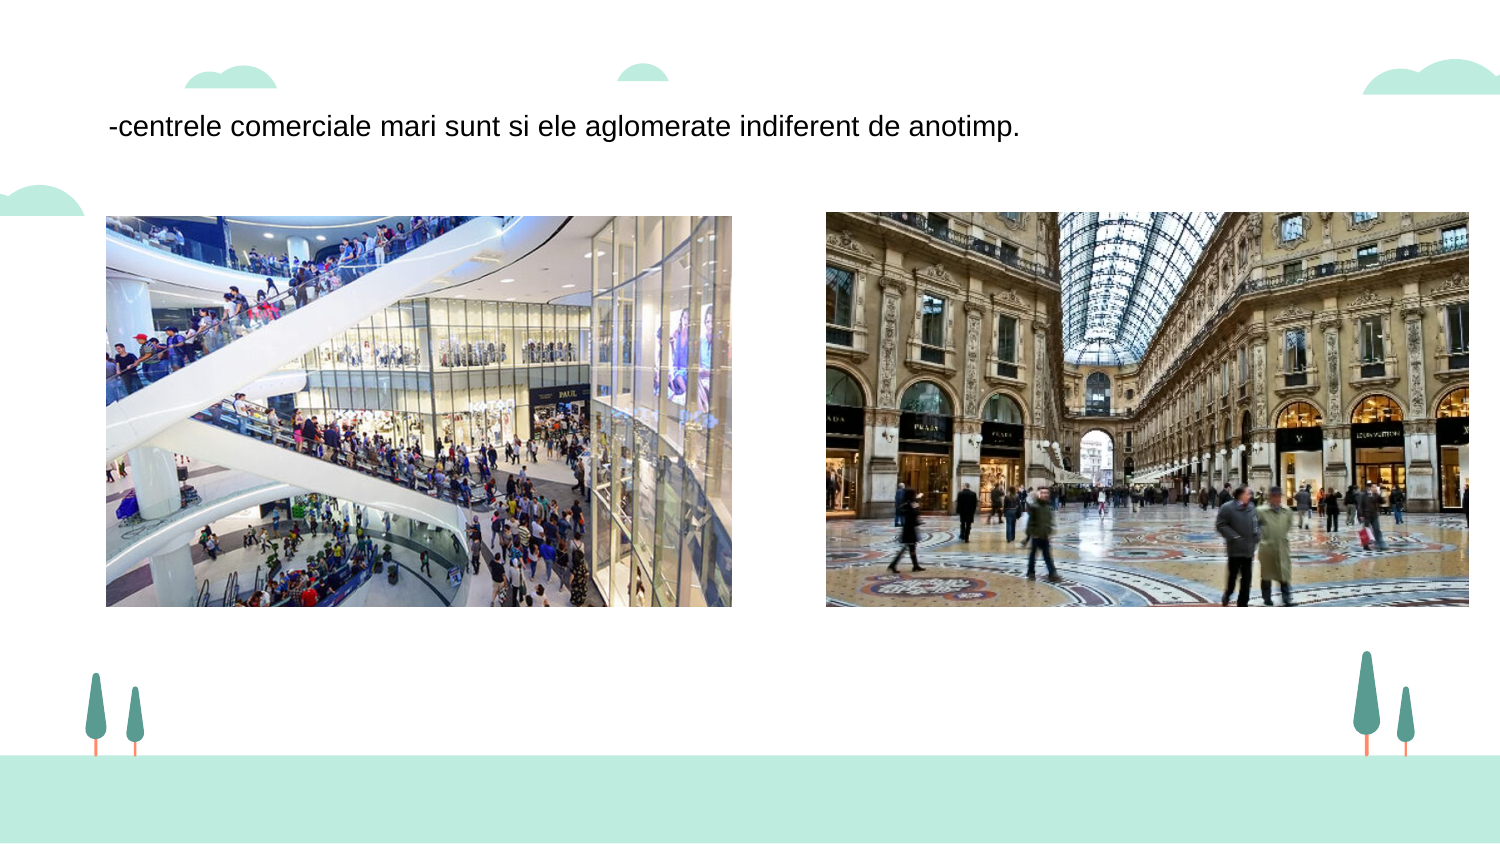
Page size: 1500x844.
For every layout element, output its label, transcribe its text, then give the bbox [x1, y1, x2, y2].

picture [105, 216, 733, 607]
picture [826, 212, 1469, 607]
text_box -centrele comerciale mari sunt si ele aglomerate indiferent de anotimp. [93, 99, 1148, 150]
